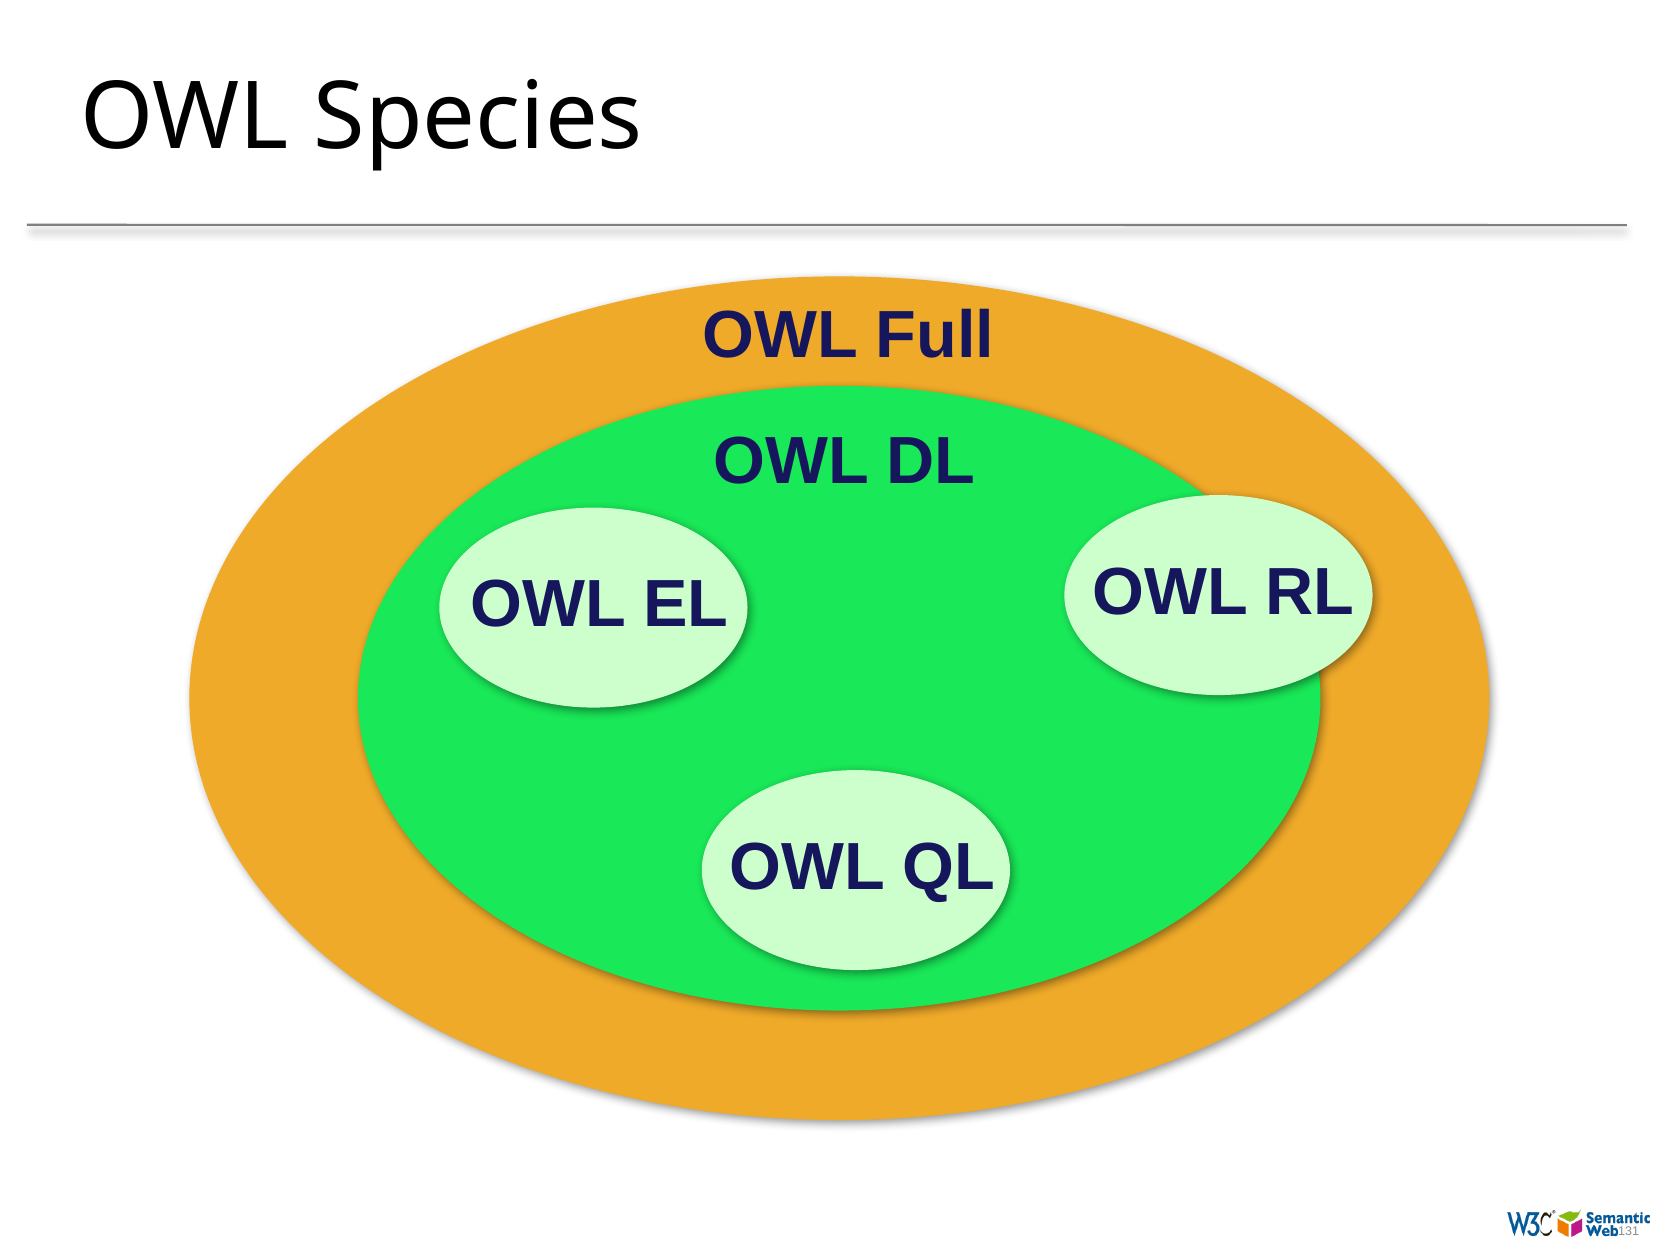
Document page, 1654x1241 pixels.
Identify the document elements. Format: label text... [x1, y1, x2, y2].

title OWL Species [64, 7, 1602, 215]
picture [1507, 1208, 1650, 1237]
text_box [189, 276, 1490, 1121]
